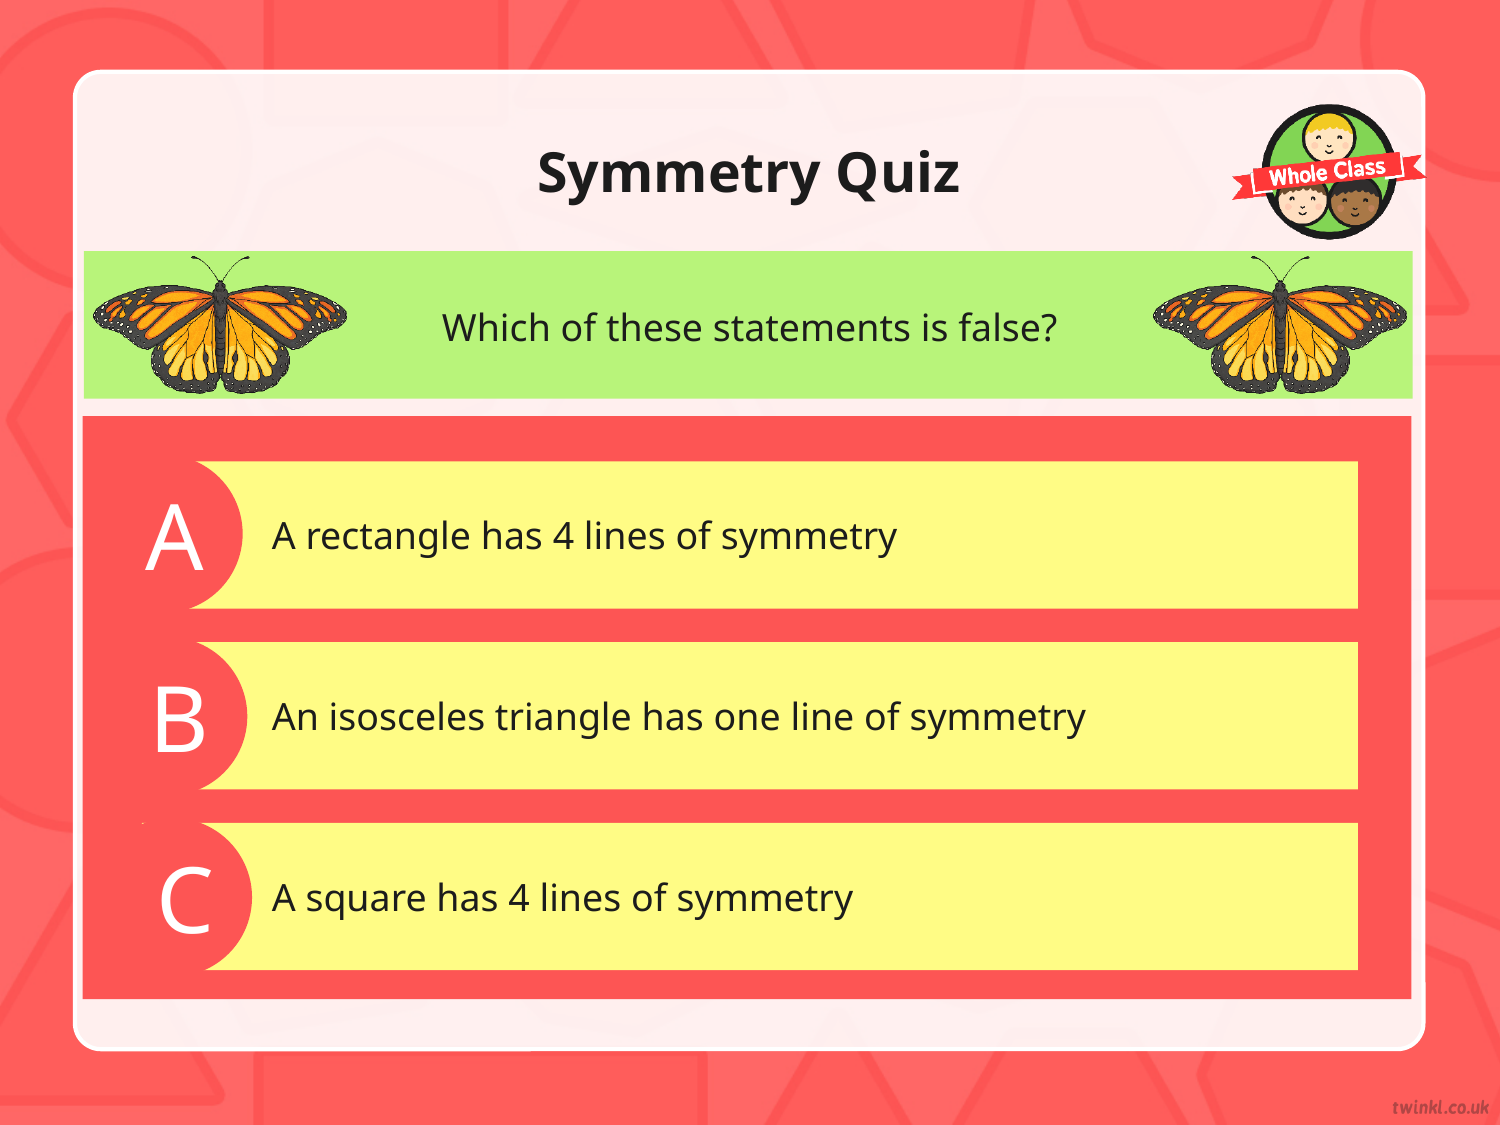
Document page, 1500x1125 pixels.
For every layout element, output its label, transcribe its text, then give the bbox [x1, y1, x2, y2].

text_box [83, 250, 1414, 400]
text_box A square has 4 lines of symmetry [204, 822, 1359, 971]
text_box [82, 415, 1412, 1000]
title Symmetry Quiz [75, 103, 1424, 247]
text_box C [92, 816, 254, 978]
text_box Which of these statements is false? [347, 276, 1153, 342]
picture [0, 0, 1500, 1125]
text_box B [87, 635, 249, 797]
text_box An isosceles triangle has one line of symmetry [199, 641, 1359, 790]
text_box A [82, 453, 244, 615]
text_box A rectangle has 4 lines of symmetry [192, 460, 1359, 610]
